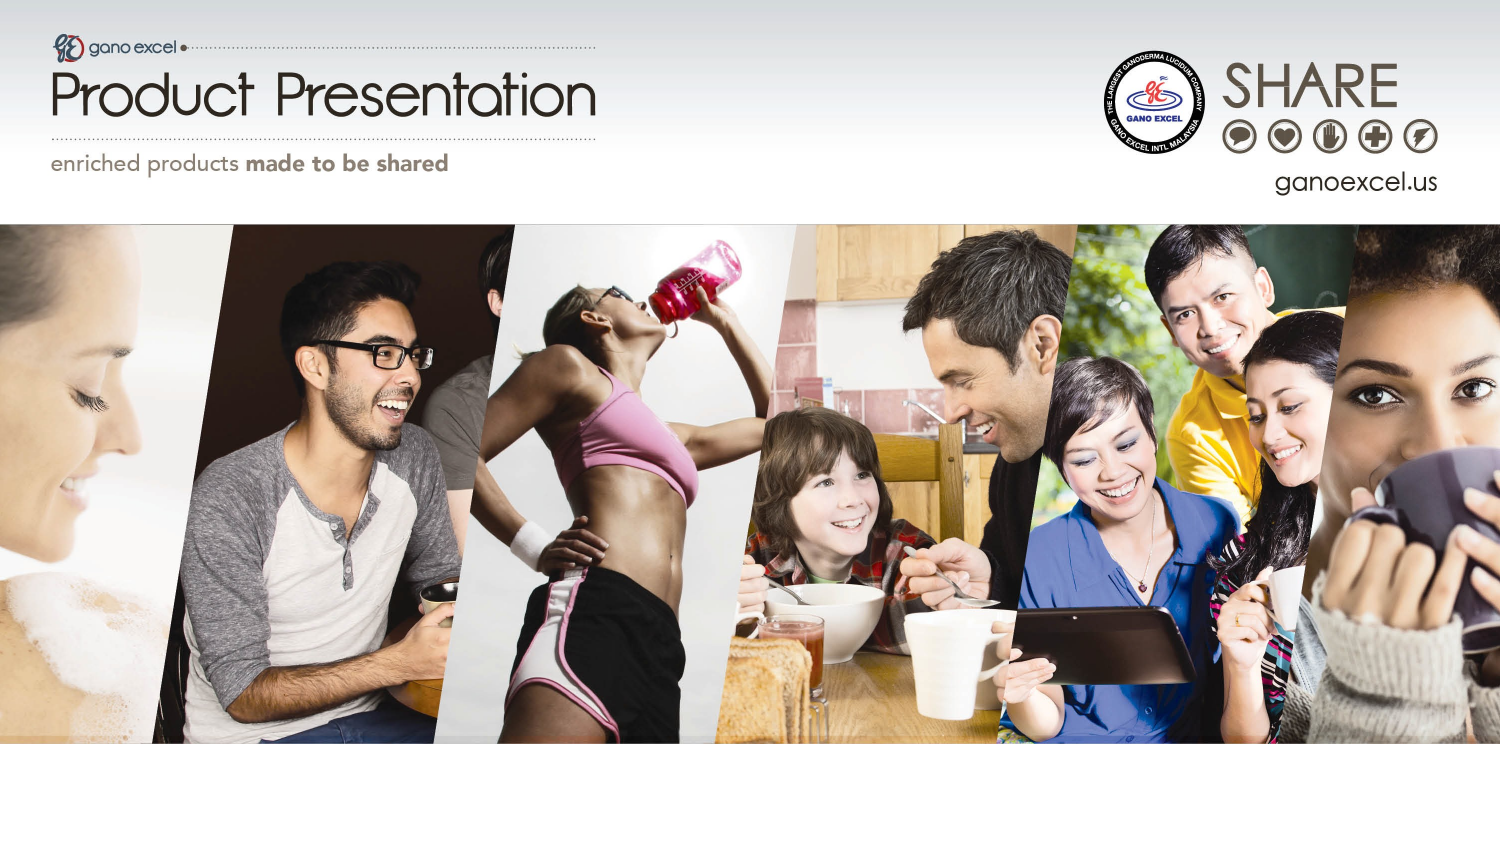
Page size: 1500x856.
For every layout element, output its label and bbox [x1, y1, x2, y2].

text_box [0, 0, 1500, 744]
